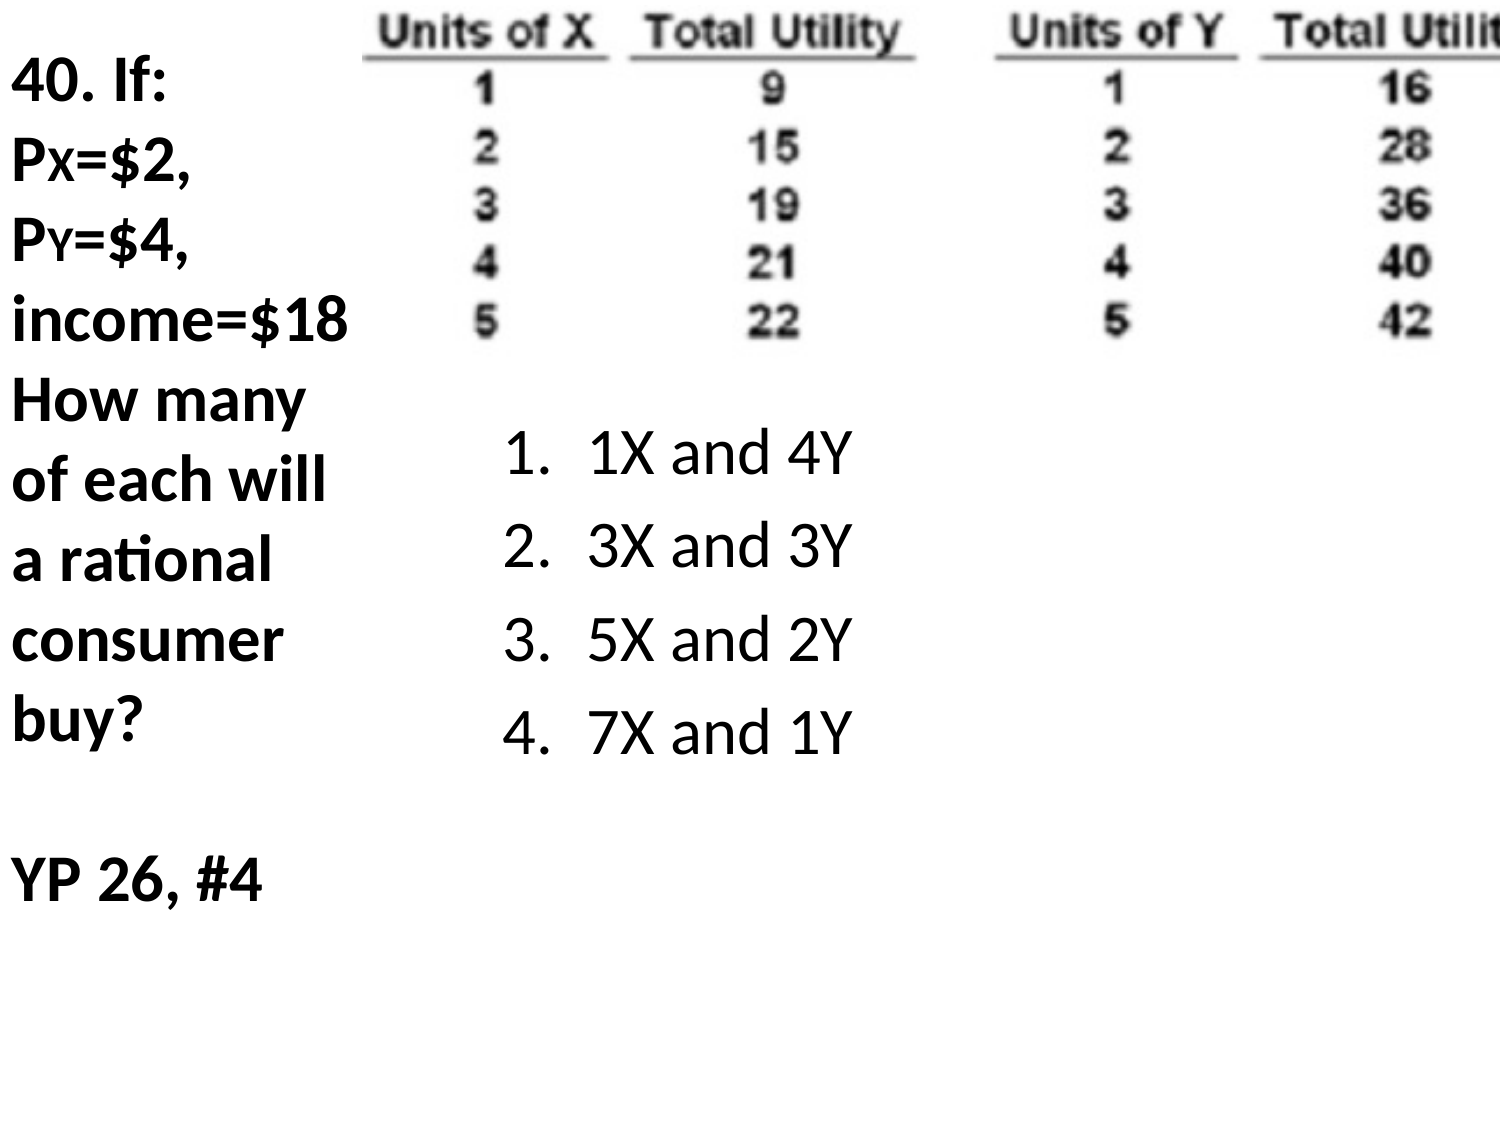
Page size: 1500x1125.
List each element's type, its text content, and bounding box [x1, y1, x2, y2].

picture [362, 5, 1500, 376]
list 1X and 4Y 3X and 3Y 5X and 2Y 7X and 1Y [487, 400, 1063, 831]
title 40. If: PX=$2, PY=$4, income=$18 How many of each will a rational consumer buy? YP 26, #4 [0, 0, 388, 950]
